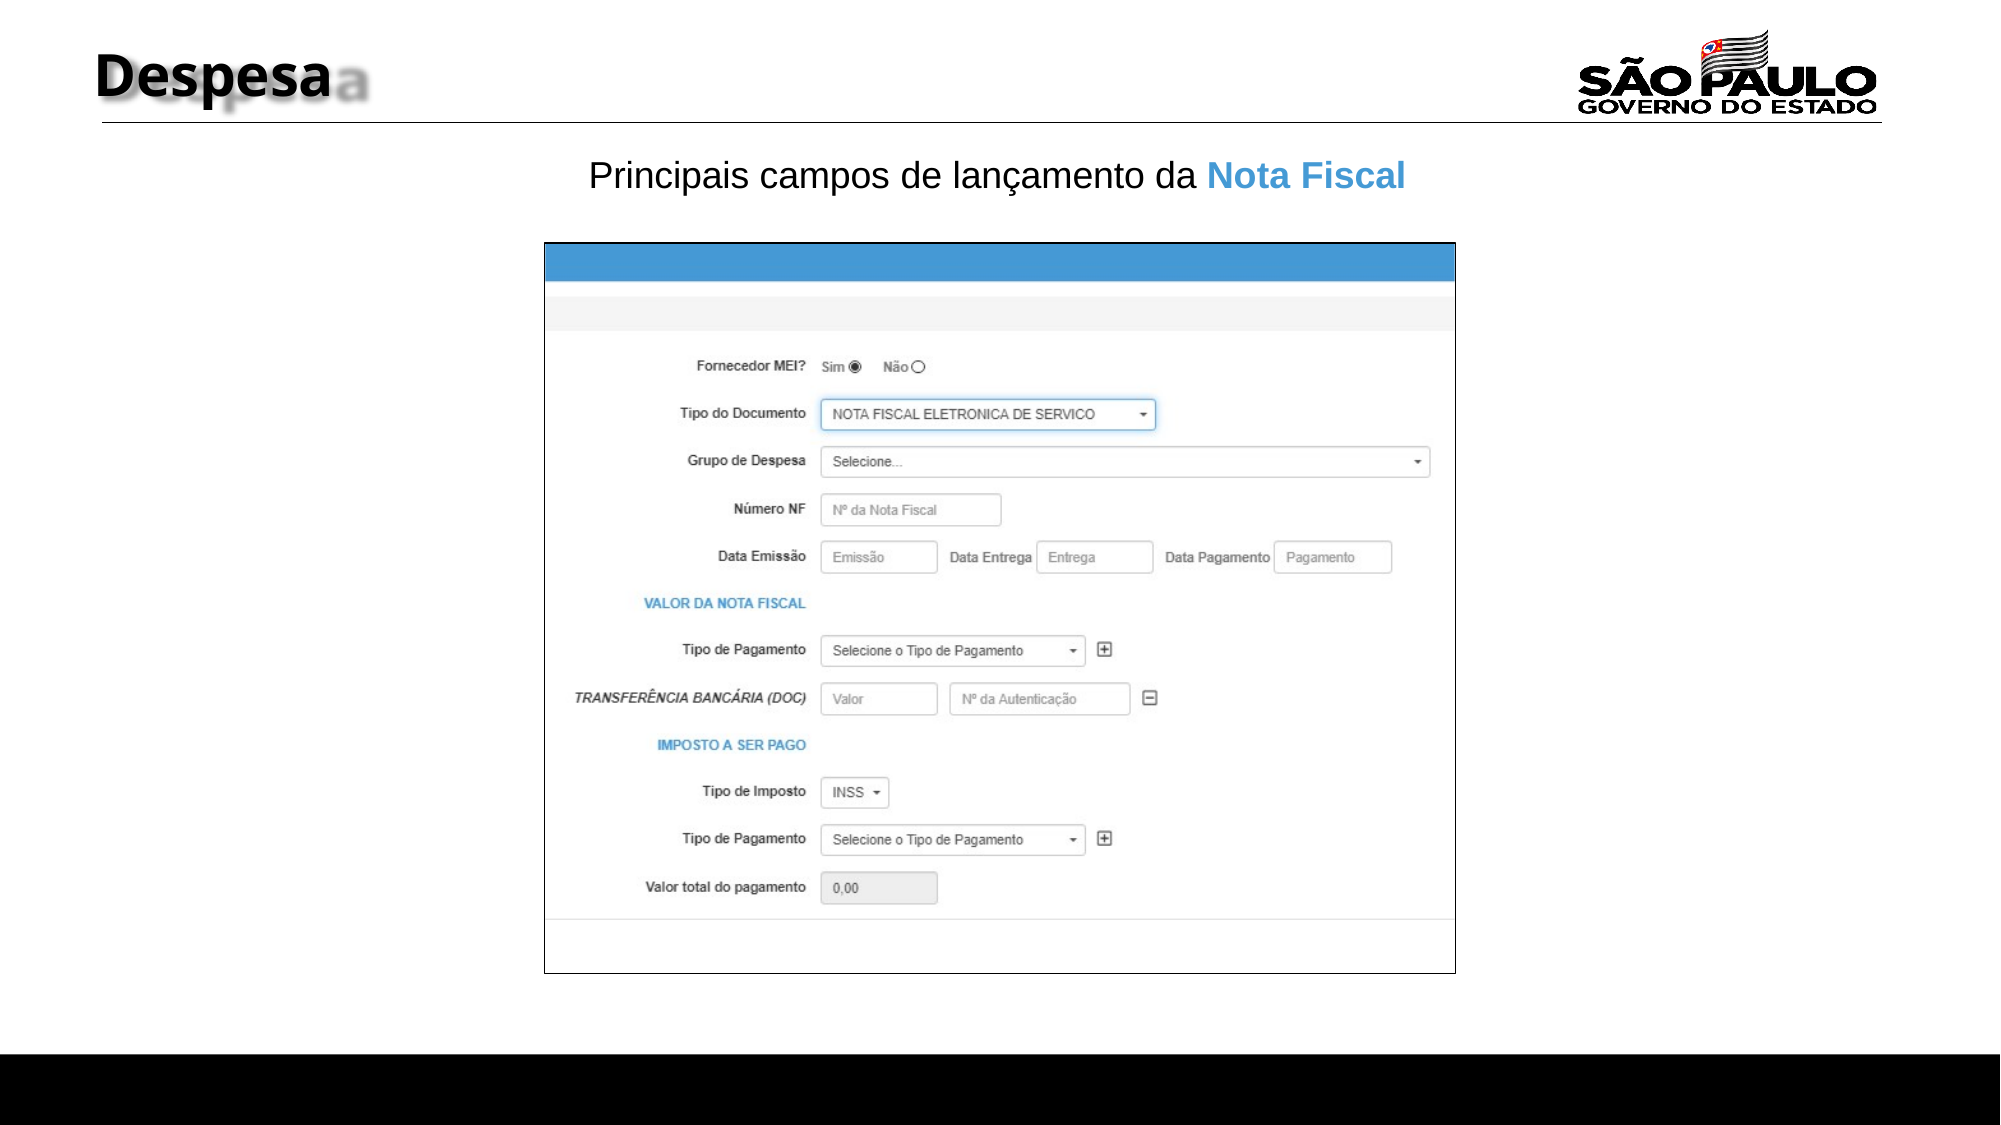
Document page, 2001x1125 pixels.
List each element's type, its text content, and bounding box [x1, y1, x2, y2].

text_box [53, 16, 699, 157]
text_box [543, 241, 1457, 975]
text_box Despesa [91, 36, 371, 109]
text_box Principais campos de lançamento da Nota Fiscal [586, 149, 1414, 197]
picture [1578, 29, 1877, 114]
